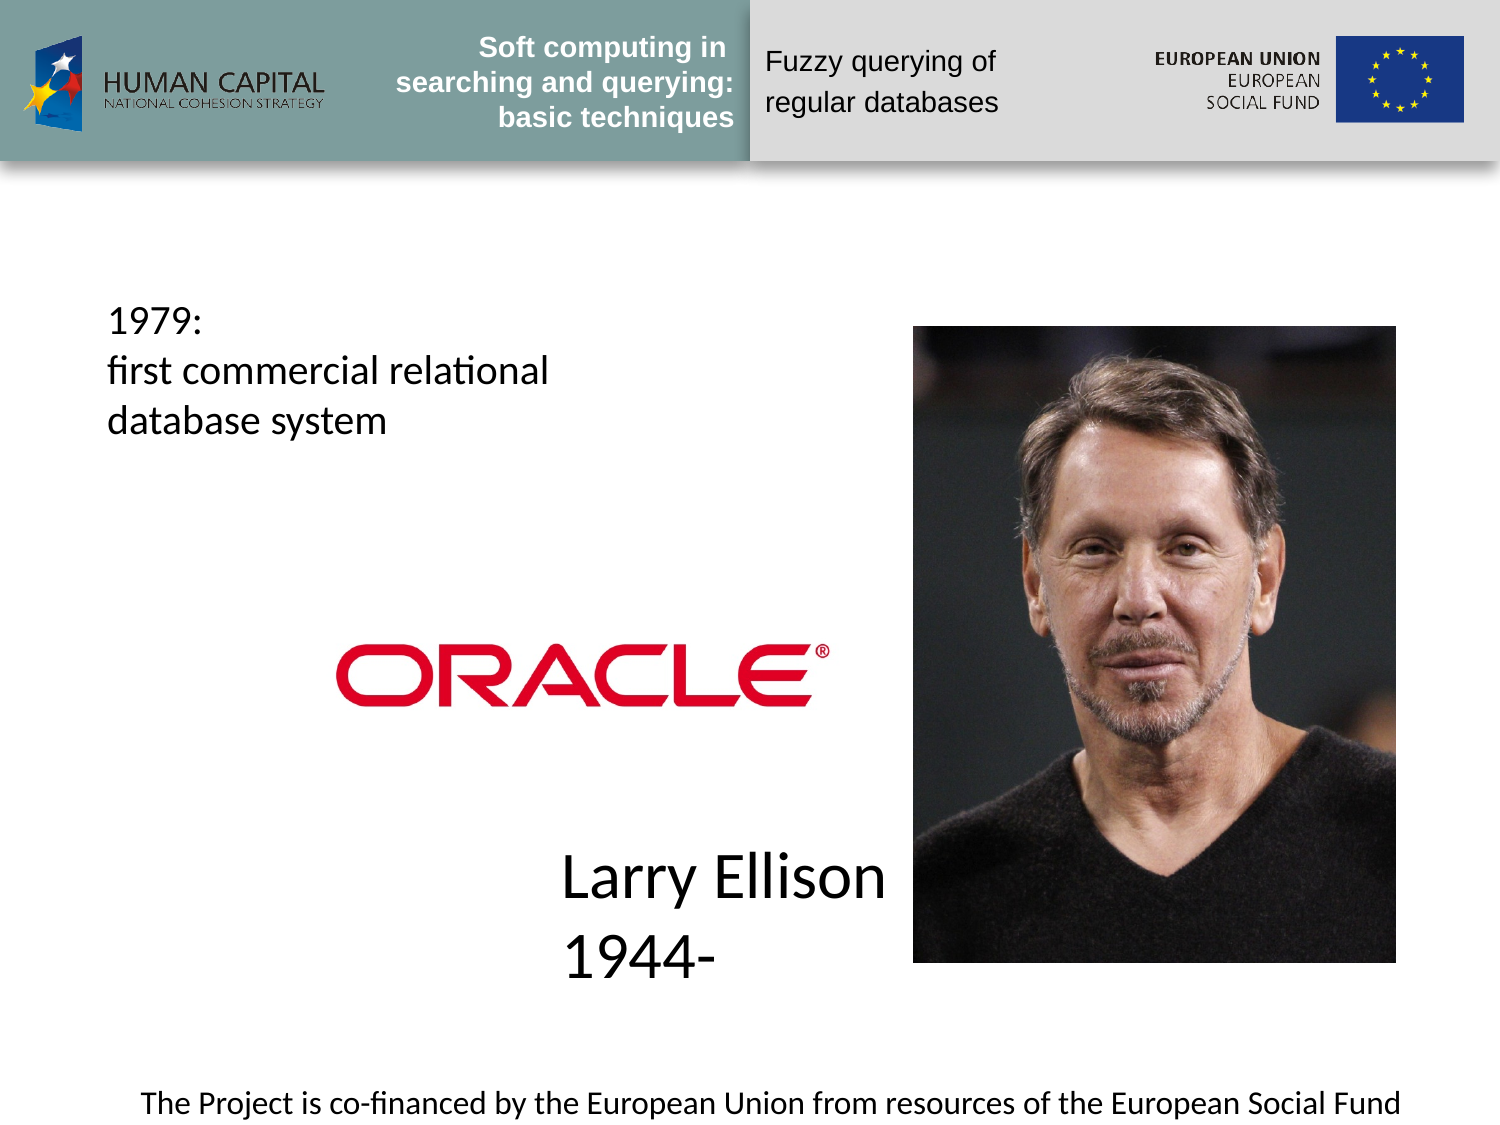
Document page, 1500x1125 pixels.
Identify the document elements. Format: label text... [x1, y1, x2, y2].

picture [15, 23, 326, 133]
list Fuzzy querying of regular databases [750, 0, 1500, 161]
title Soft computing in searching and querying: basic techniques [742, 8, 750, 161]
text_box Larry Ellison 1944- [471, 824, 908, 908]
picture [1154, 36, 1465, 123]
text_box 1979: first commercial relational database system [17, 285, 877, 369]
picture [913, 326, 1396, 963]
text_box The Project is co-financed by the European Union from resources of the European Social Fund [125, 1073, 1418, 1125]
title Soft computing in searching and querying: basic techniques [0, 0, 750, 161]
picture [292, 621, 872, 742]
